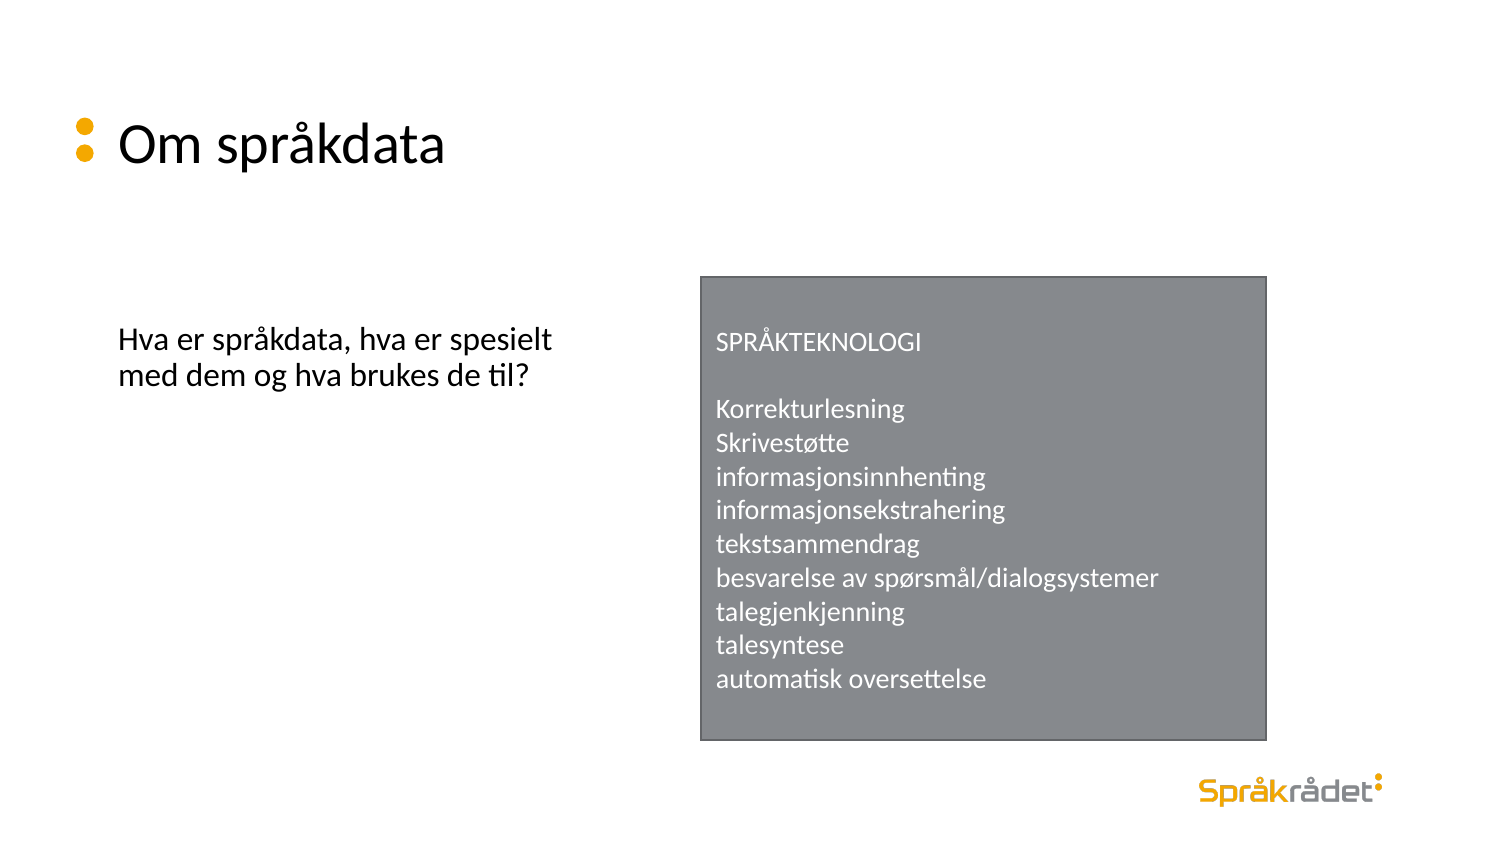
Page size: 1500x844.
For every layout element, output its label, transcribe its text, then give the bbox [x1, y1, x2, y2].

text_box SPRÅKTEKNOLOGI Korrekturlesning Skrivestøtte informasjonsinnhenting informasjonsekstrahering tekstsammendrag besvarelse av spørsmål/dialogsystemer talegjenkjenning talesyntese automatisk oversettelse [700, 276, 1267, 741]
title Om språkdata [103, 106, 1397, 249]
list Hva er språkdata, hva er spesielt med dem og hva brukes de til? [103, 314, 628, 760]
picture [1199, 773, 1382, 807]
